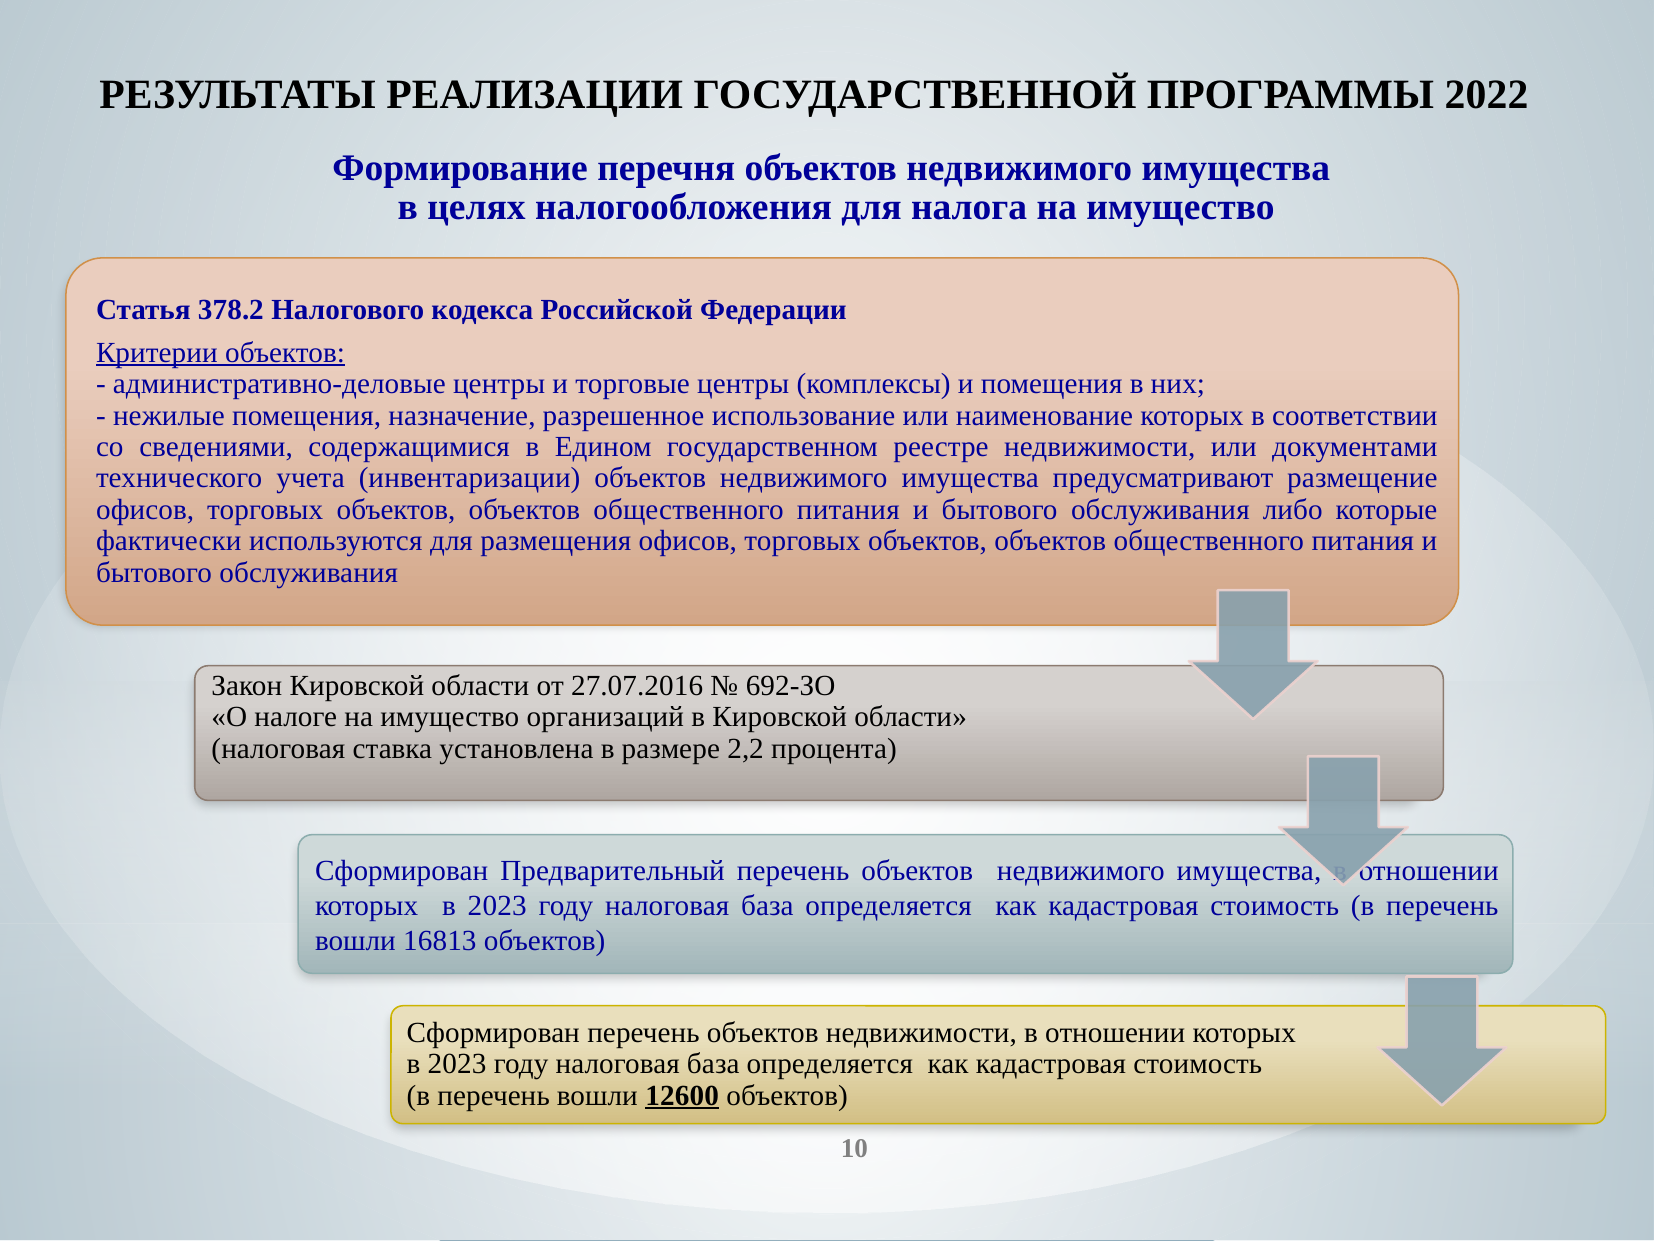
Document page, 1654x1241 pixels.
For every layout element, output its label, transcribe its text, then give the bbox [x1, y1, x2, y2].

slide_number 10 [688, 1147, 1020, 1183]
title РЕЗУЛЬТАТЫ РЕАЛИЗАЦИИ ГОСУДАРСТВЕННОЙ ПРОГРАММЫ 2022 [74, 58, 1554, 161]
text_box Формирование перечня объектов недвижимого имущества в целях налогообложения для налога на имущество [109, 142, 1564, 236]
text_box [44, 236, 1564, 1139]
